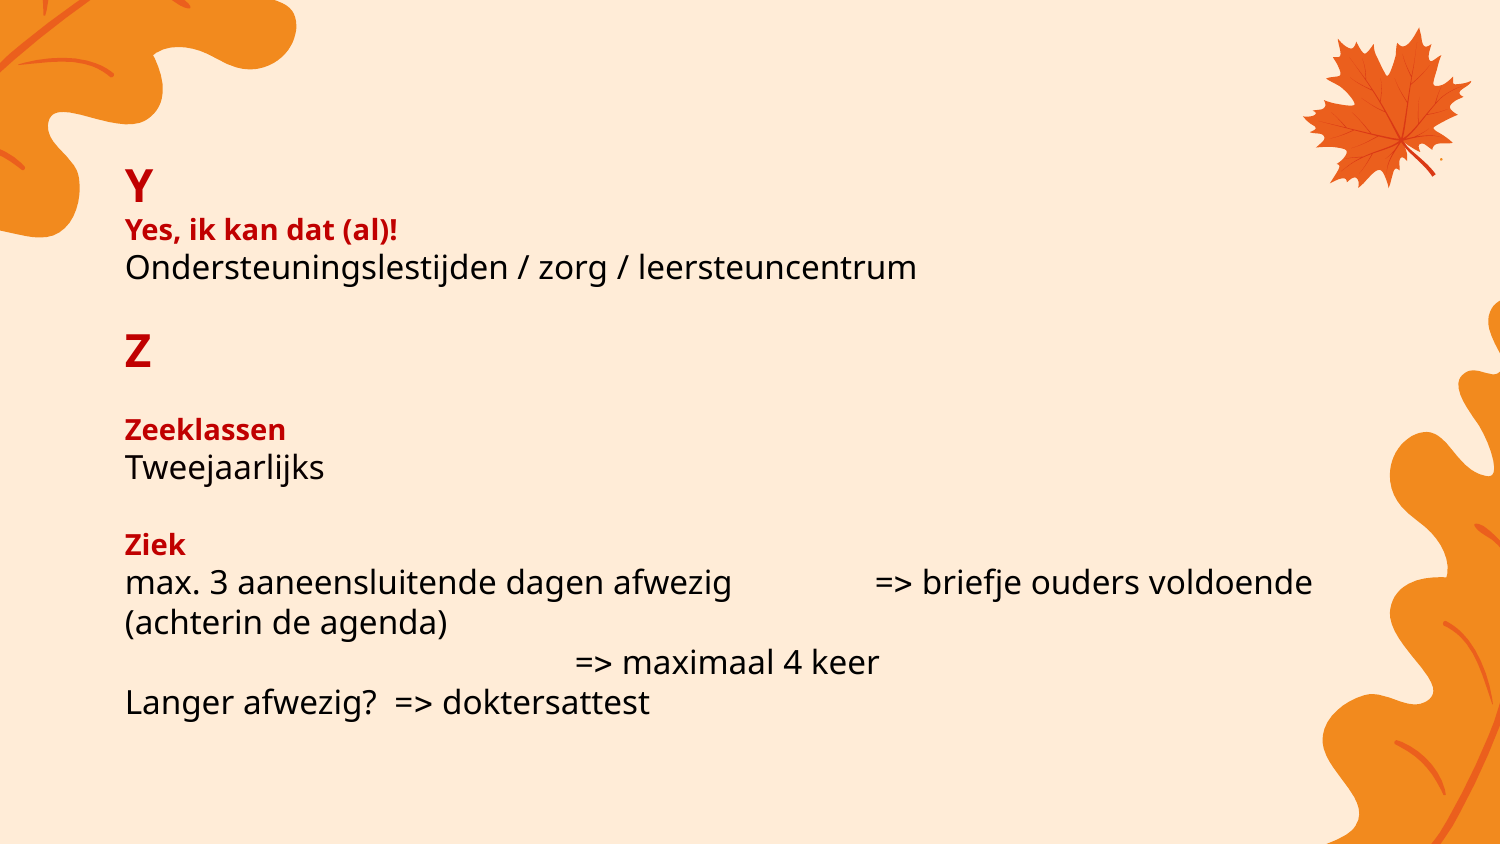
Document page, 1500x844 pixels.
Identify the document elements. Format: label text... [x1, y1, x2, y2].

list Y Yes, ik kan dat (al)! Ondersteuningslestijden / zorg / leersteuncentrum Z Zeeklassen Tweejaarlijks Ziek max. 3 aaneensluitende dagen afwezig = briefje ouders voldoende (achterin de agenda) = maximaal 4 keer Langer afwezig? = doktersattest [109, 141, 1391, 703]
